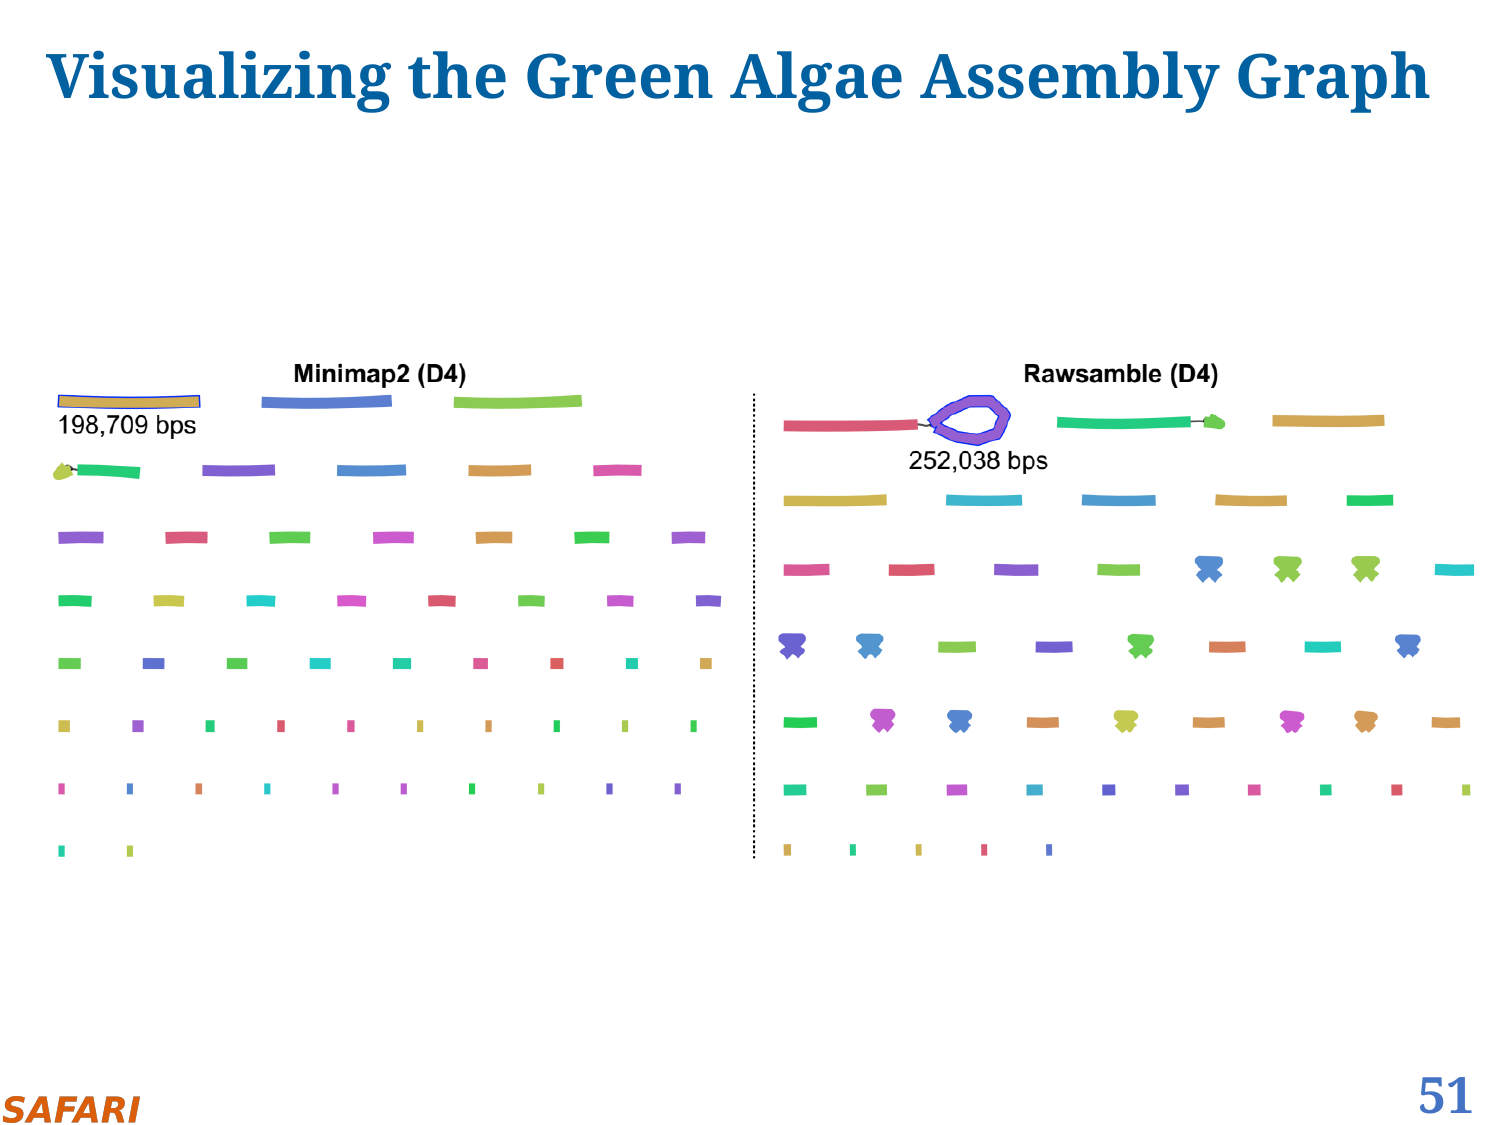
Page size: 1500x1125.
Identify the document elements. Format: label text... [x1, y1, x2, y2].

picture [2, 1096, 140, 1123]
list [30, 348, 1475, 862]
slide_number 51 [1370, 1068, 1475, 1125]
title Visualizing the Green Algae Assembly Graph [31, 15, 1500, 143]
